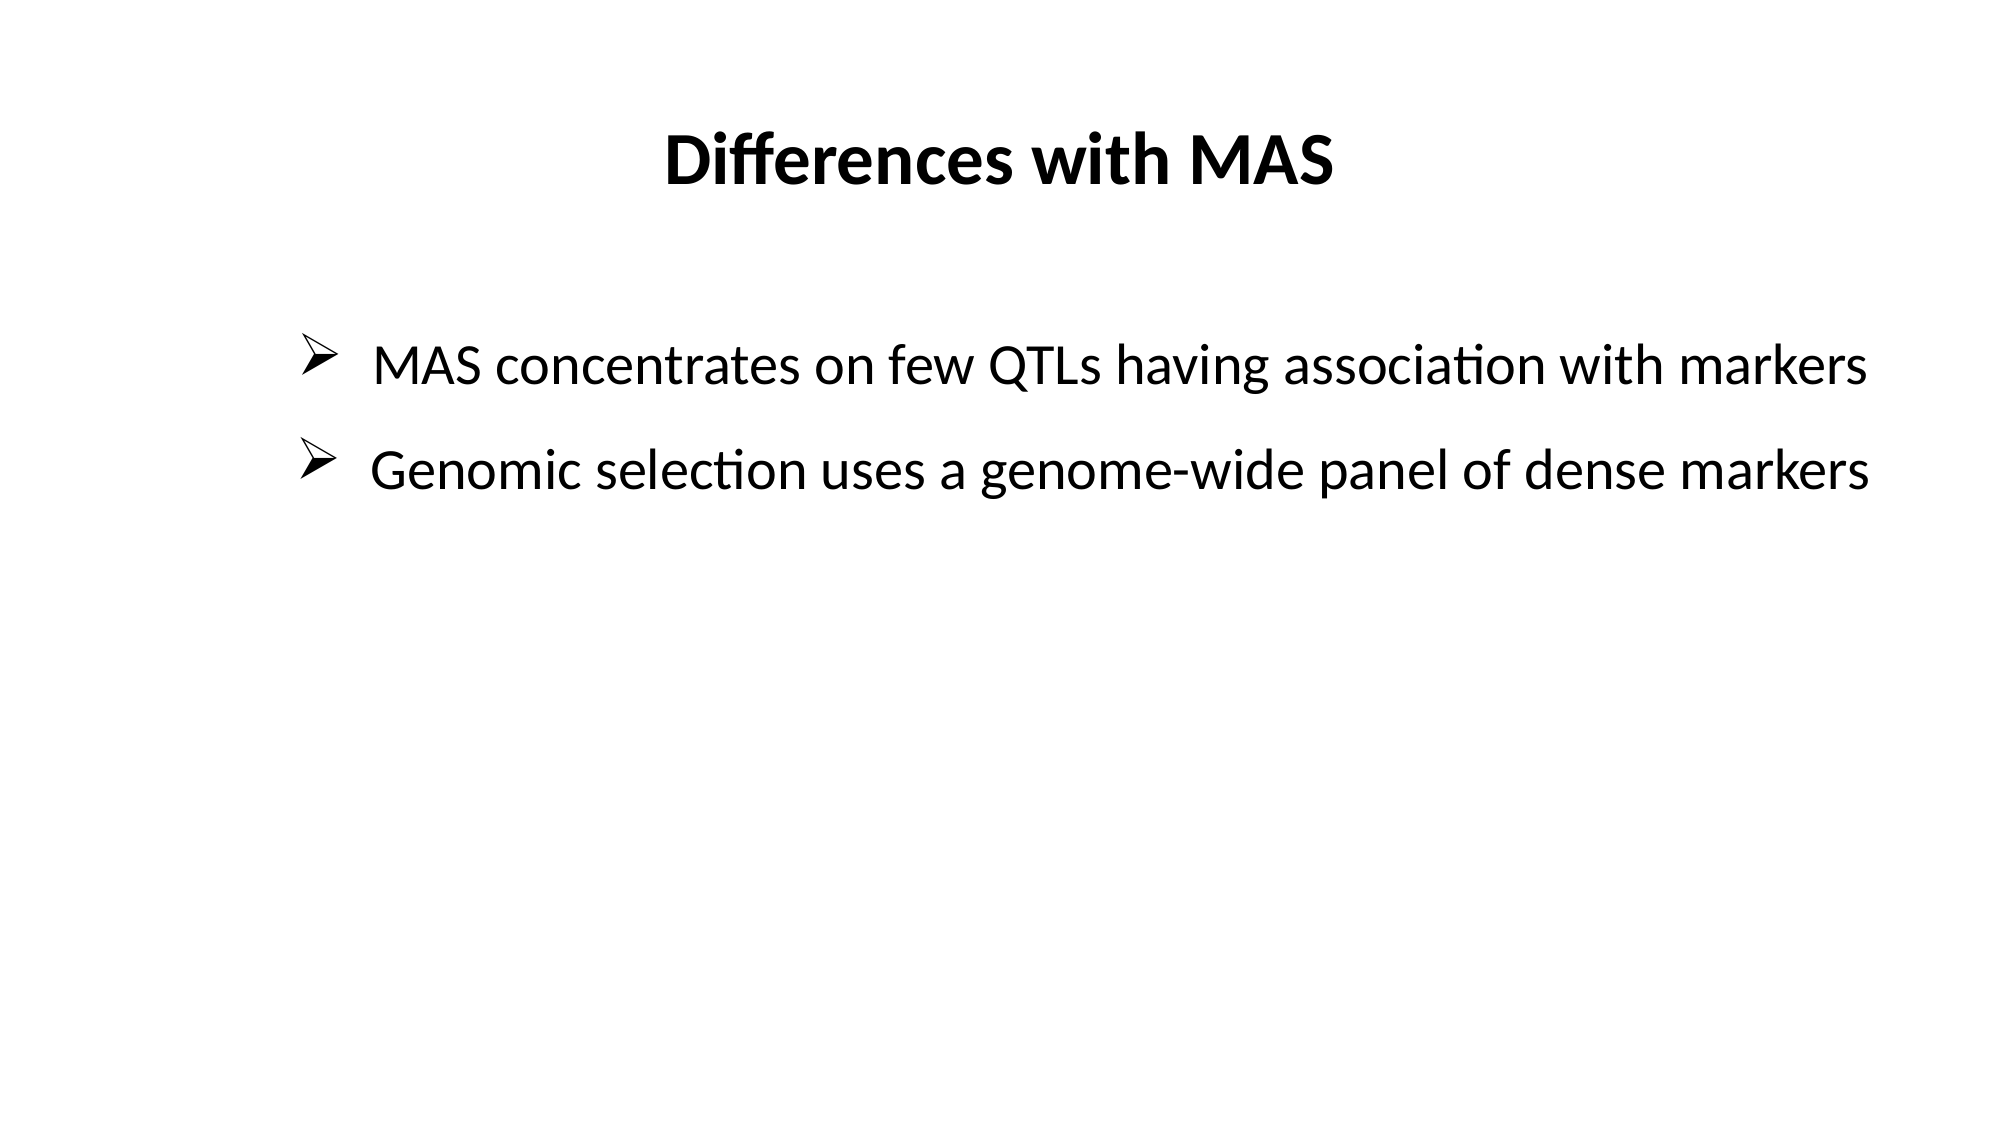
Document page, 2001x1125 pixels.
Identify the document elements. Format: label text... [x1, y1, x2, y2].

subtitle MAS concentrates on few QTLs having association with markers Genomic selection uses a genome-wide panel of dense markers [249, 283, 1917, 629]
title Differences with MAS [249, 41, 1750, 209]
